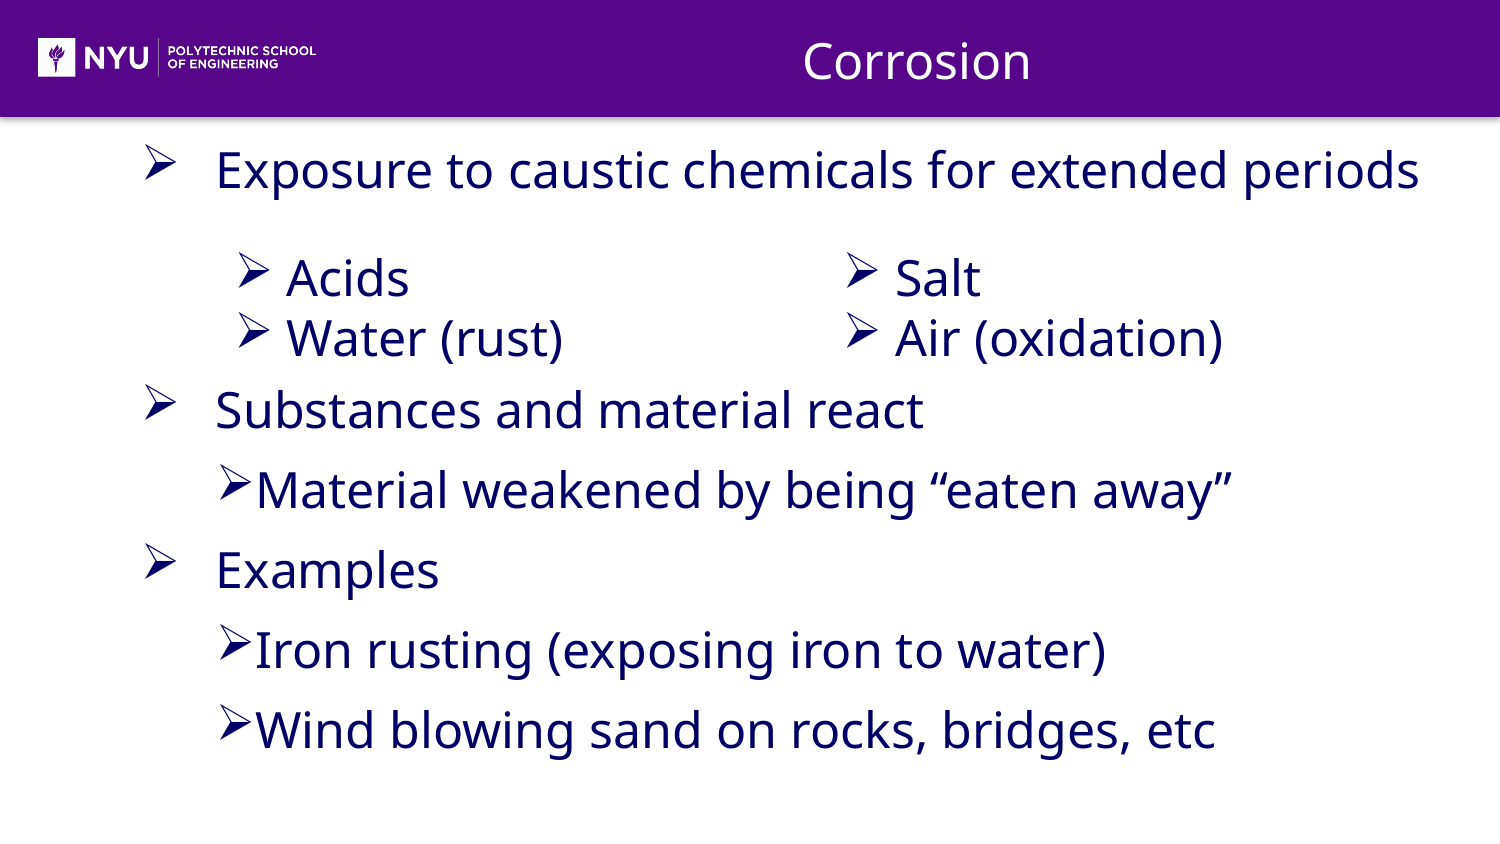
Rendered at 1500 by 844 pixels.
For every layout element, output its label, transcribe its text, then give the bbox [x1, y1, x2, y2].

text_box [162, 239, 1255, 386]
list Corrosion [372, 37, 1463, 81]
text_box Exposure to caustic chemicals for extended periods Substances and material react Material weakened by being “eaten away” Examples Iron rusting (exposing iron to water) Wind blowing sand on rocks, bridges, etc [126, 130, 1463, 844]
picture [38, 38, 316, 77]
